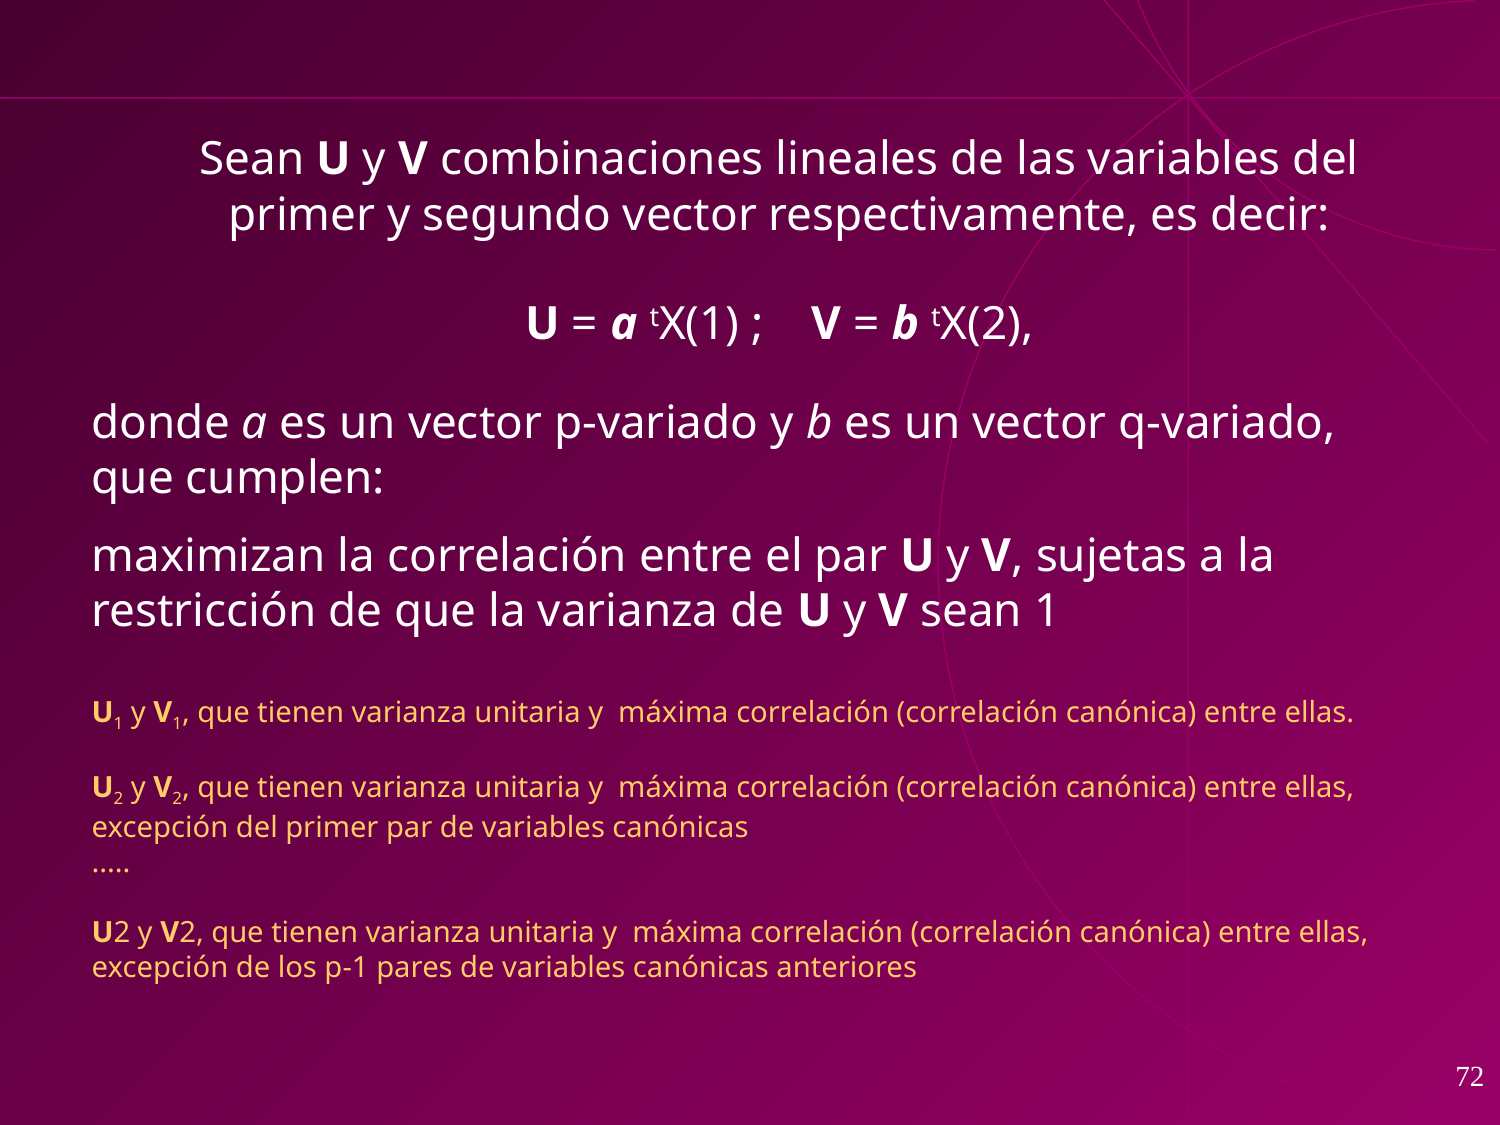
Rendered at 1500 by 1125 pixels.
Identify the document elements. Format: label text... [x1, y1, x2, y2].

text_box Sean U y V combinaciones lineales de las variables del primer y segundo vector respectivamente, es decir: U = a tX(1) ; V = b tX(2), [112, 121, 1447, 357]
text_box donde a es un vector p-variado y b es un vector q-variado, que cumplen: maximizan la correlación entre el par U y V, sujetas a la restricción de que la varianza de U y V sean 1 [76, 385, 1388, 643]
slide_number 72 [1442, 1049, 1500, 1125]
text_box U1 y V1, que tienen varianza unitaria y máxima correlación (correlación canónica) entre ellas. U2 y V2, que tienen varianza unitaria y máxima correlación (correlación canónica) entre ellas, excepción del primer par de variables canónicas ..... U2 y V2, que tienen varianza unitaria y máxima correlación (correlación canónica) entre ellas, excepción de los p-1 pares de variables canónicas anteriores [76, 686, 1442, 1125]
